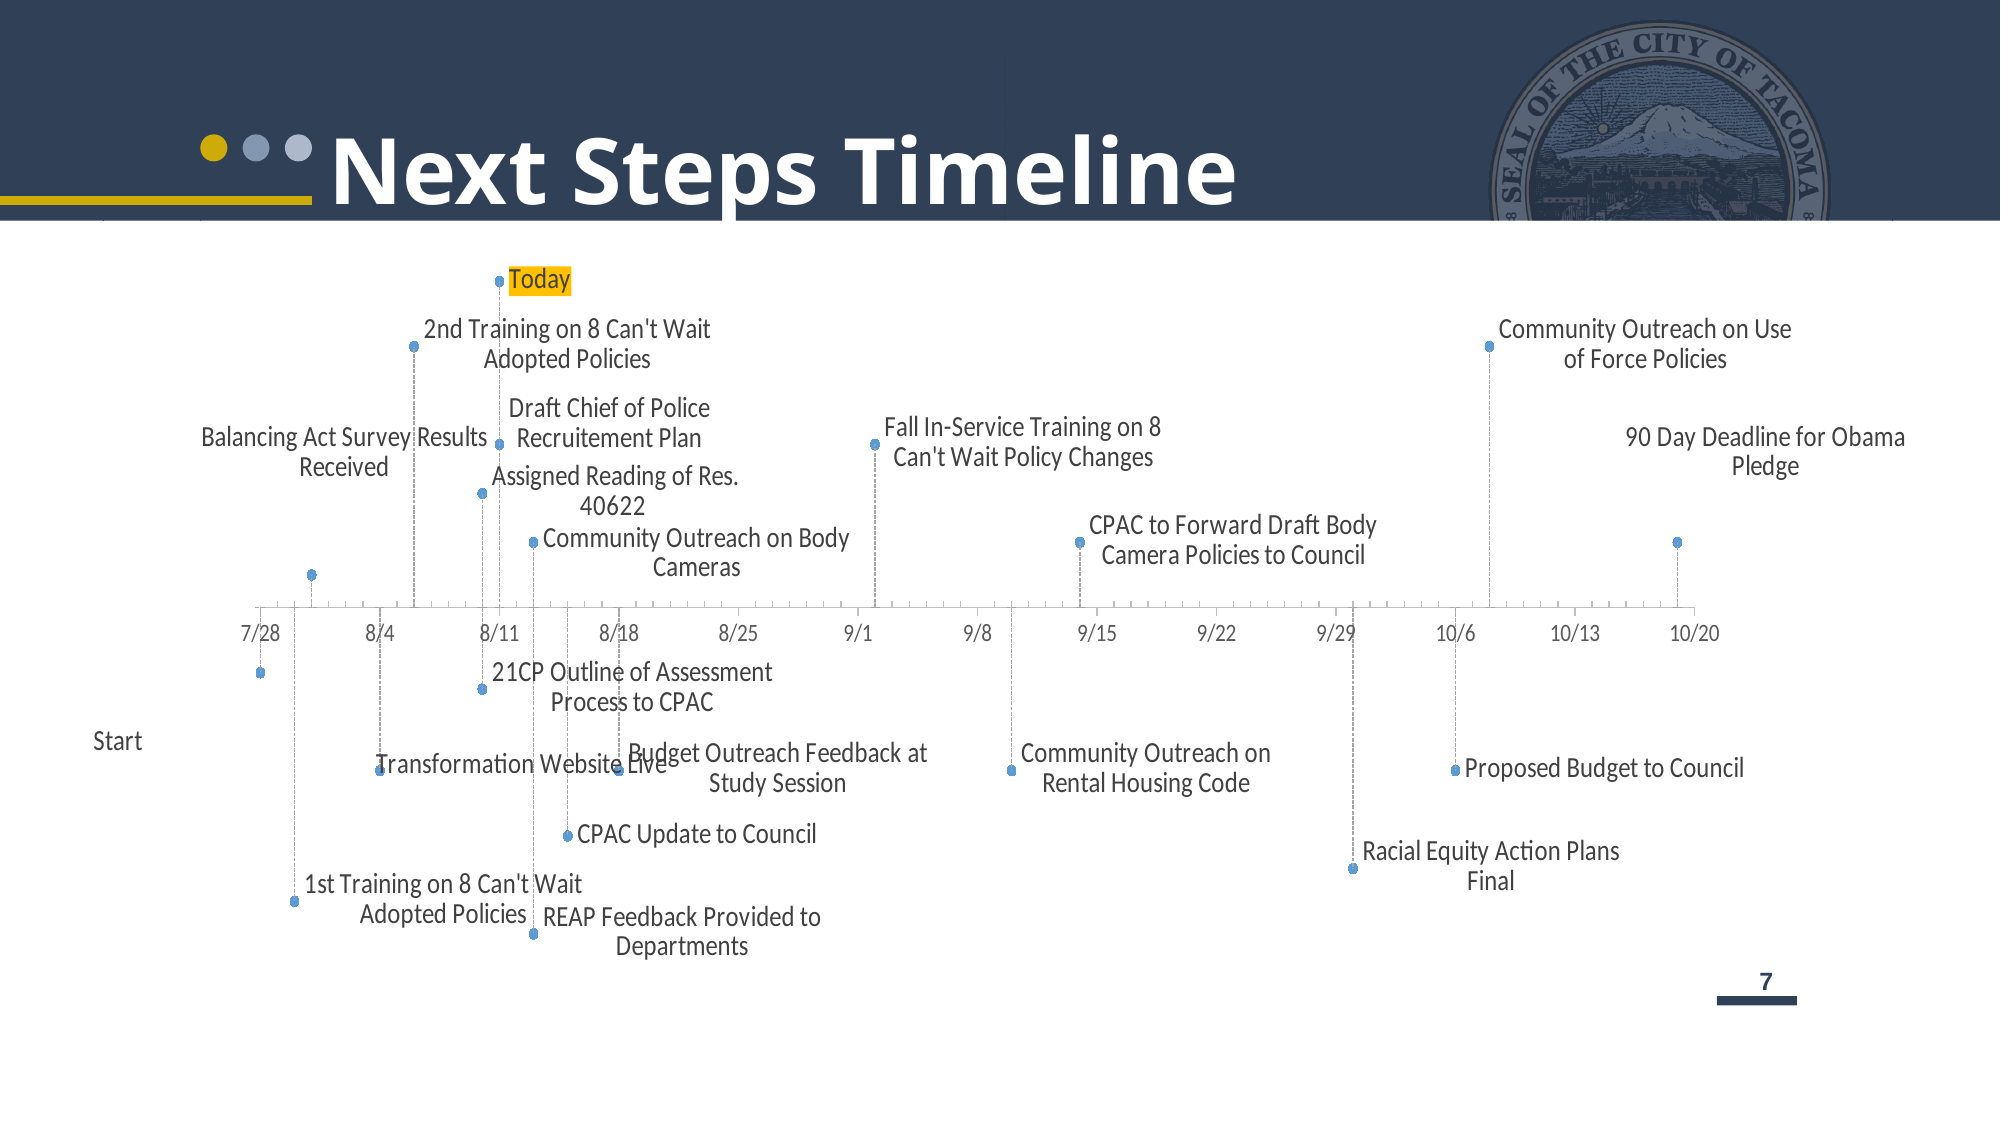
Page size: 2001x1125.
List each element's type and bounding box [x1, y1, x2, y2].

chart [93, 118, 1907, 1125]
